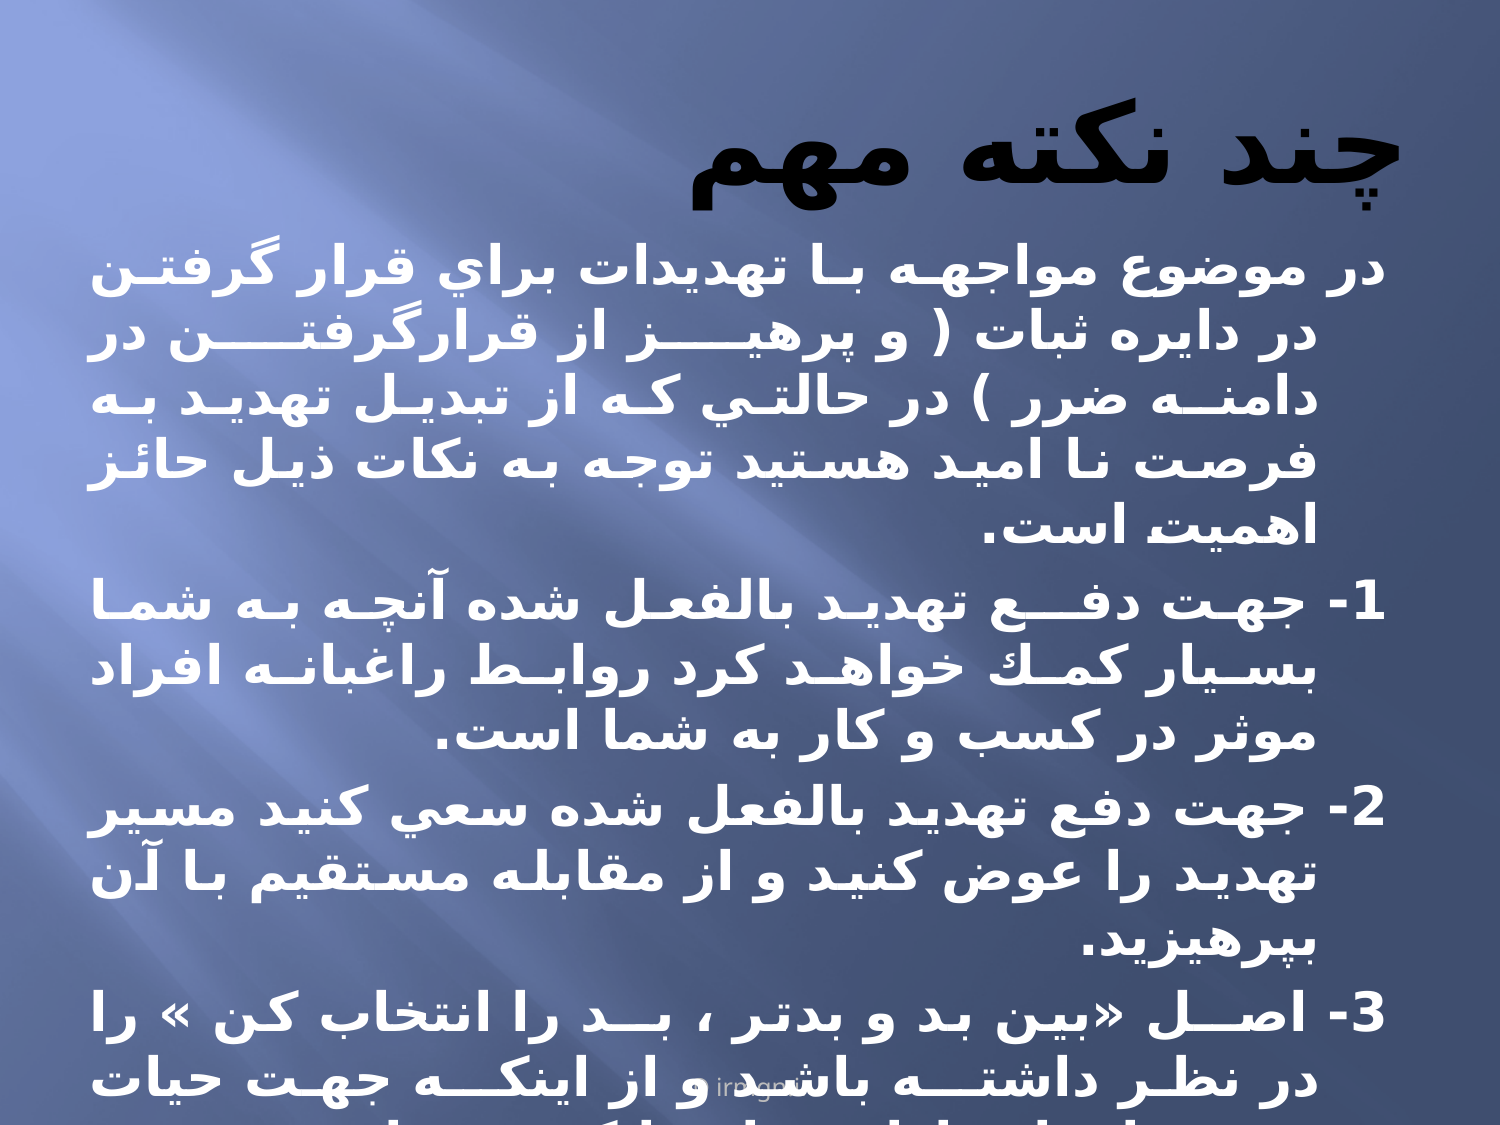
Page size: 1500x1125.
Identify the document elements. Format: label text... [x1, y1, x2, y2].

list در موضوع مواجهه با تهديدات براي قرار گرفتن در دايره ثبات ( و پرهيز از قرارگرفتن در دامنـه ضرر ) در حالتي كه از تبديل تهديد به فرصت نا اميد هستيد توجه به نكات ذيل حائز اهميت است. 1- جهت دفــع تهديد بالفعل شده آنچه به شما بسيار كمك خواهد كرد روابط راغبانه افراد موثر در كسب و كار به شما است. 2- جهت دفع تهديد بالفعل شده سعي كنيد مسير تهديد را عوض كنيد و از مقابله مستقيم با آن بپرهيزيد. 3- اصــل «بين بد و بدتر ، بــد را انتخاب كن » را در نظر داشتــه باشد و از اينكــه جهت حيات خــود بايد امتيازاتي را فدا كنيد نهراسيد [75, 222, 1425, 1035]
title چند نكته مهم [75, 45, 1425, 222]
footer © irmgn.ir [512, 1052, 988, 1113]
